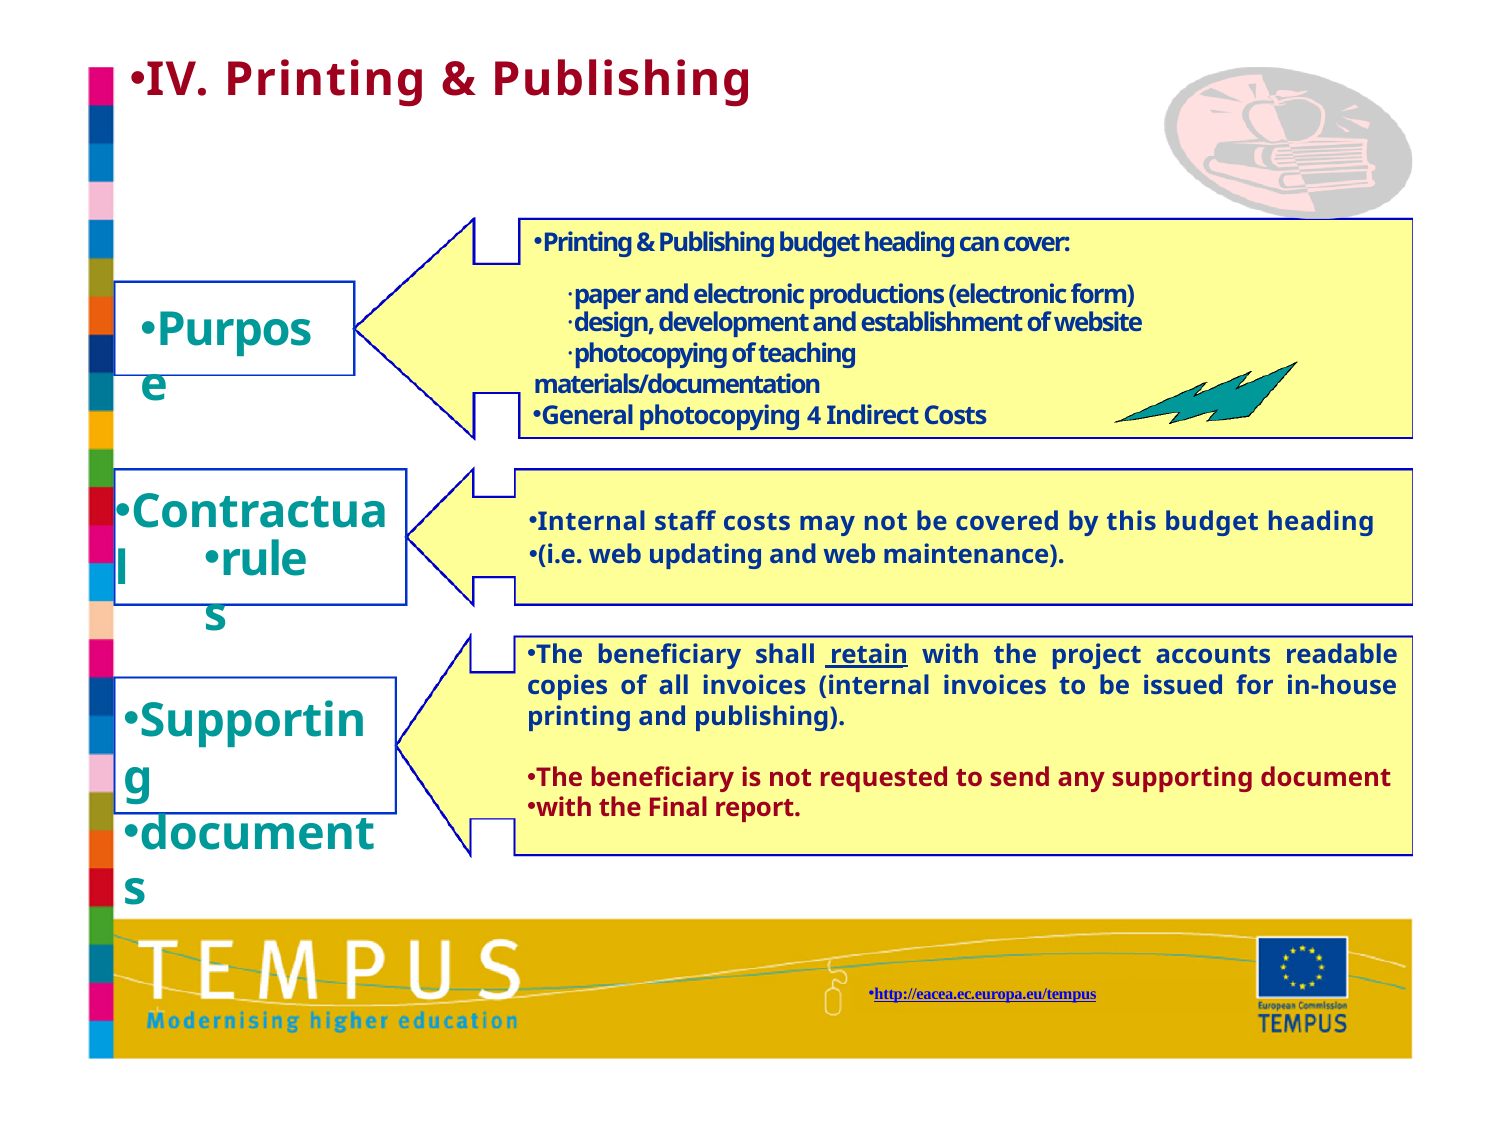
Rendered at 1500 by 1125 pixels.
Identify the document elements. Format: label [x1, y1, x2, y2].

picture [85, 67, 1413, 1059]
